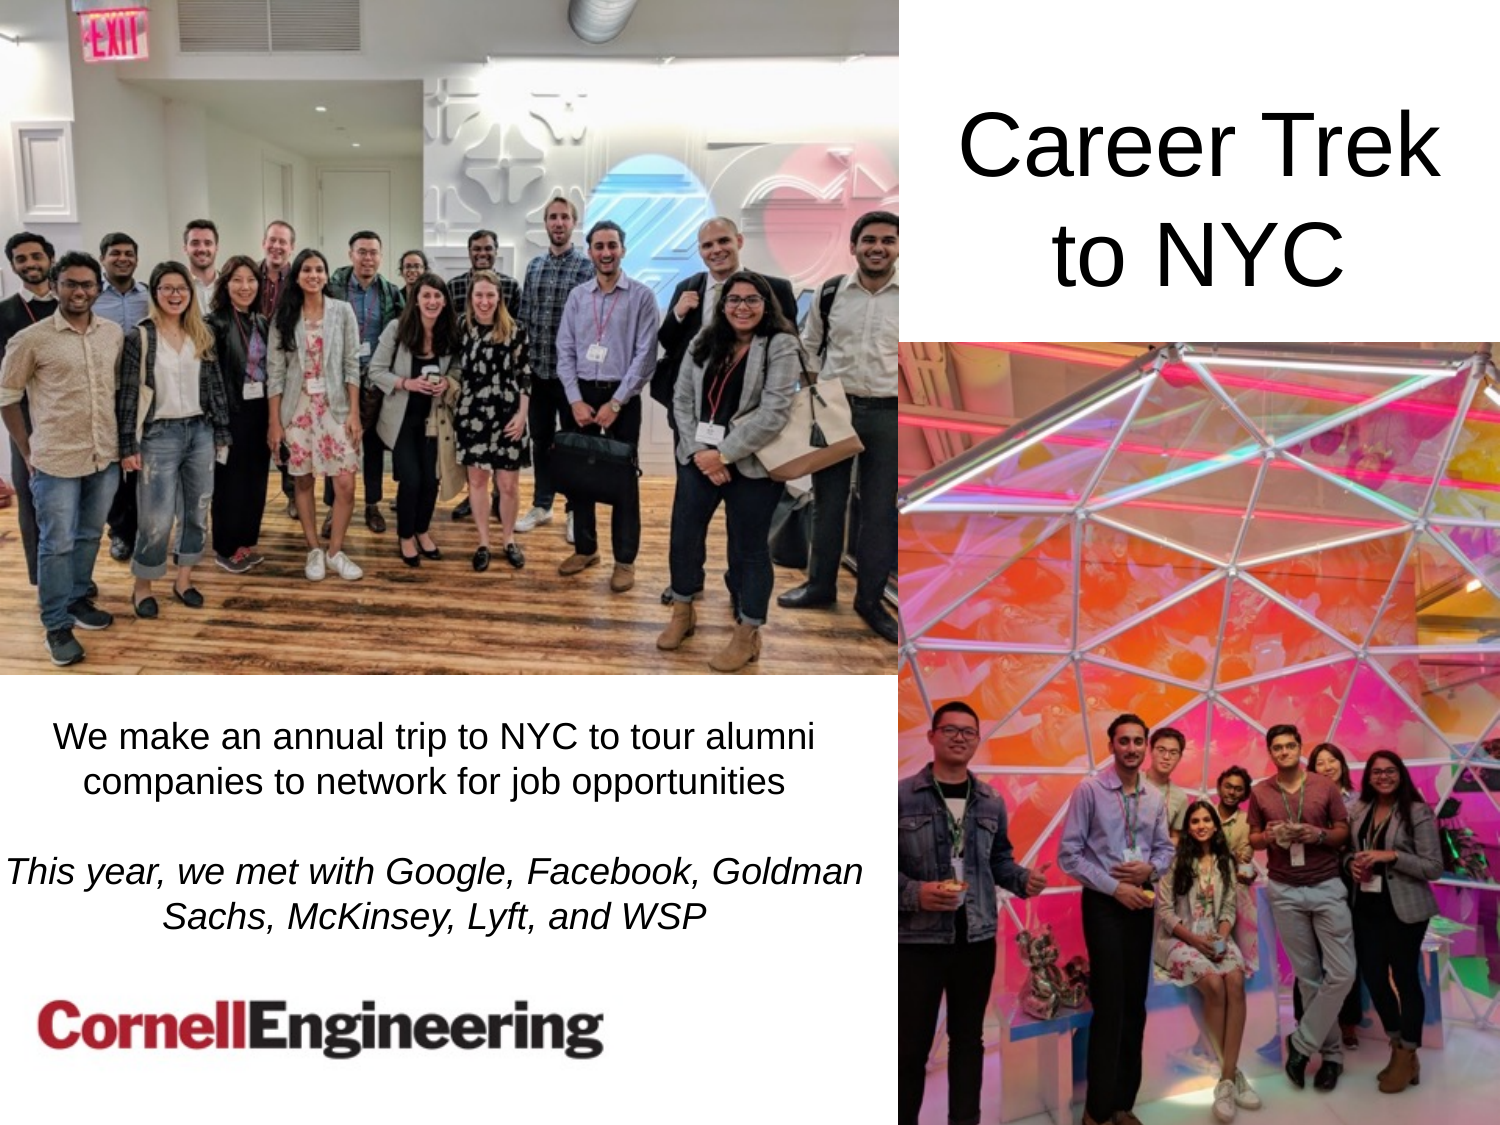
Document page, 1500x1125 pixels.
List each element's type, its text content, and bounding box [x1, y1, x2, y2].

picture [0, 0, 1500, 1125]
title Career Trek to NYC [919, 77, 1480, 265]
text_box We make an annual trip to NYC to tour alumni companies to network for job opportunities This year, we met with Google, Facebook, Goldman Sachs, McKinsey, Lyft, and WSP [0, 704, 884, 945]
